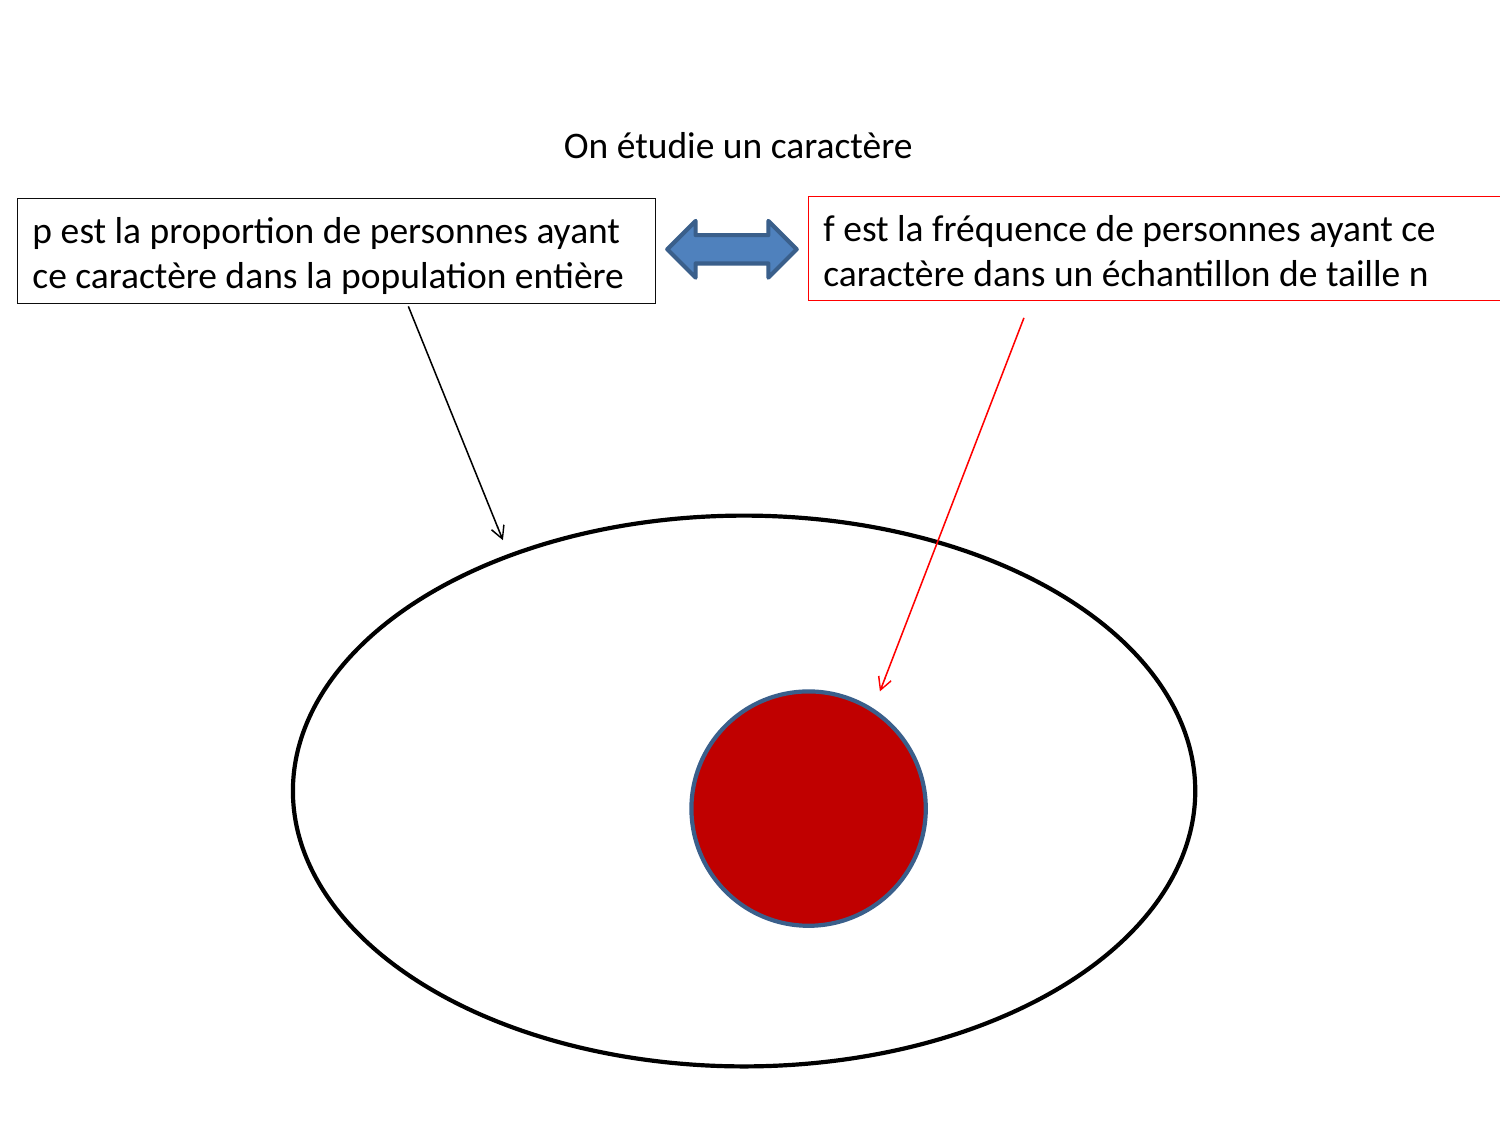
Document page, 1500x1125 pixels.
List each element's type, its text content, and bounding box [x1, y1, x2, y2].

text_box On étudie un caractère [455, 113, 1200, 174]
text_box [665, 218, 799, 280]
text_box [879, 317, 1025, 692]
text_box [408, 306, 504, 541]
text_box f est la fréquence de personnes ayant ce caractère dans un échantillon de taille n [808, 196, 1500, 301]
text_box p est la proportion de personnes ayant ce caractère dans la population entière [17, 198, 656, 304]
text_box [689, 689, 928, 928]
text_box [290, 513, 1198, 1069]
